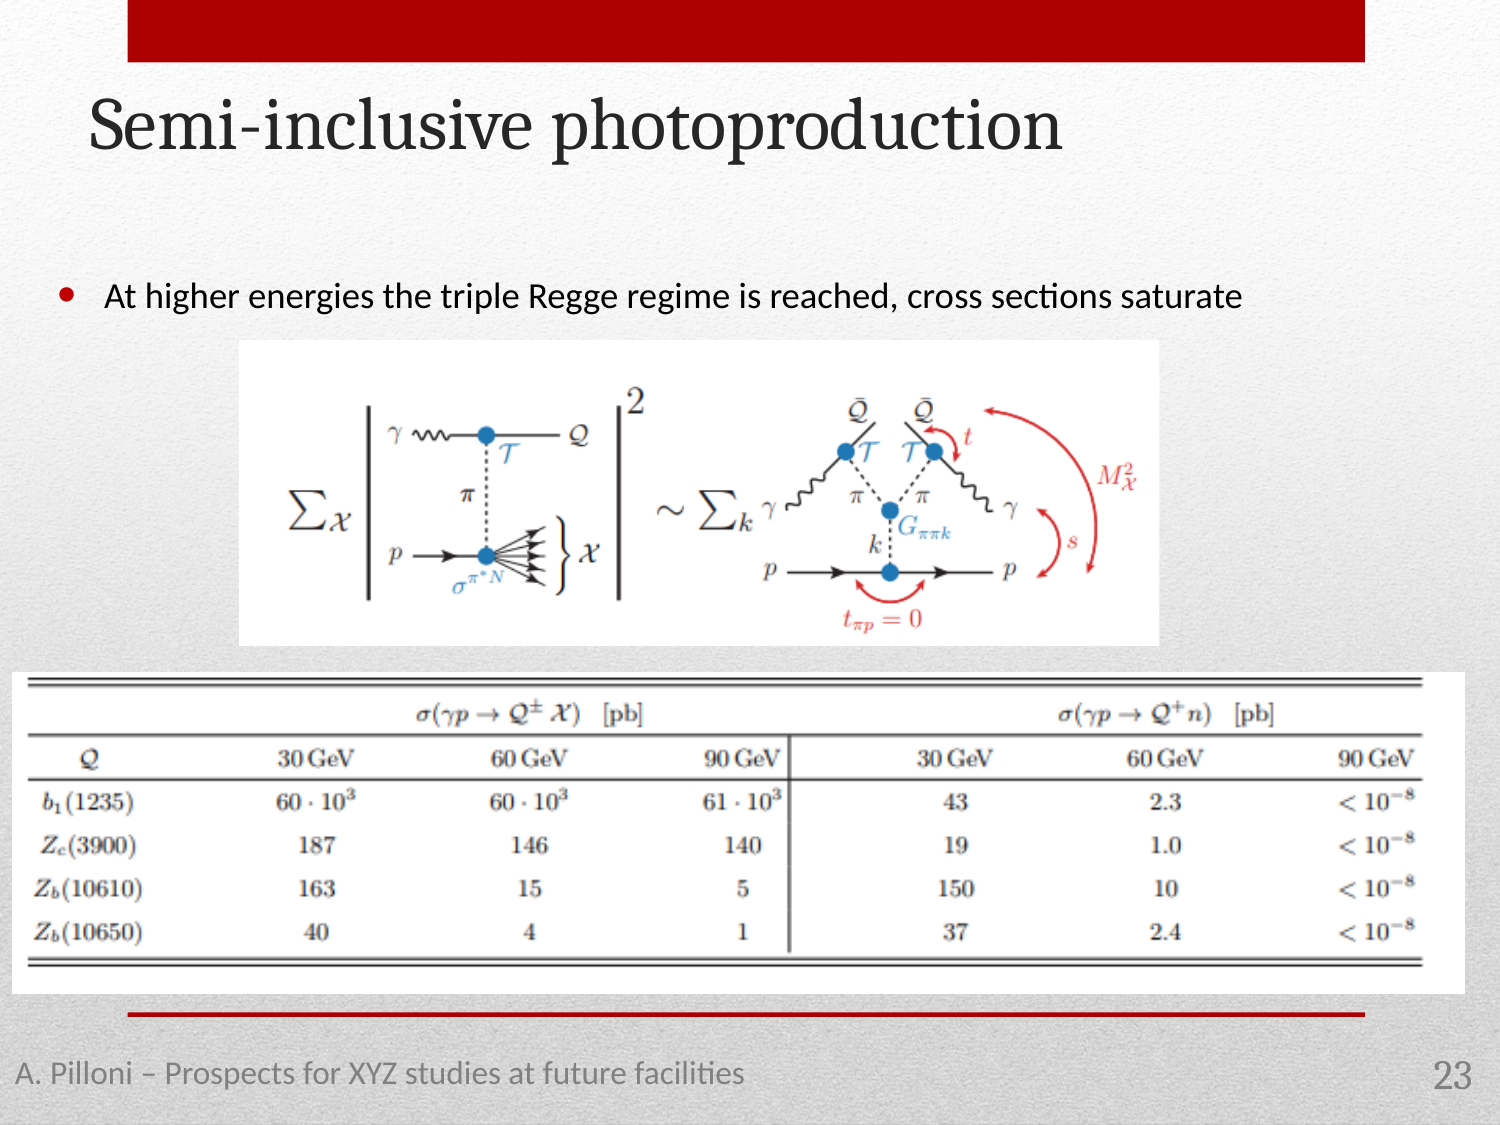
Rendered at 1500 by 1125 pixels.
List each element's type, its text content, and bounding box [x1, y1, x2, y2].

picture [238, 339, 1160, 647]
text_box Semi-inclusive photoproduction [74, 0, 1425, 173]
text_box At higher energies the triple Regge regime is reached, cross sections saturate [51, 186, 1316, 402]
picture [11, 672, 1466, 995]
text_box A. Pilloni – Prospects for XYZ studies at future facilities [0, 1043, 1091, 1099]
slide_number 23 [1362, 1043, 1488, 1104]
